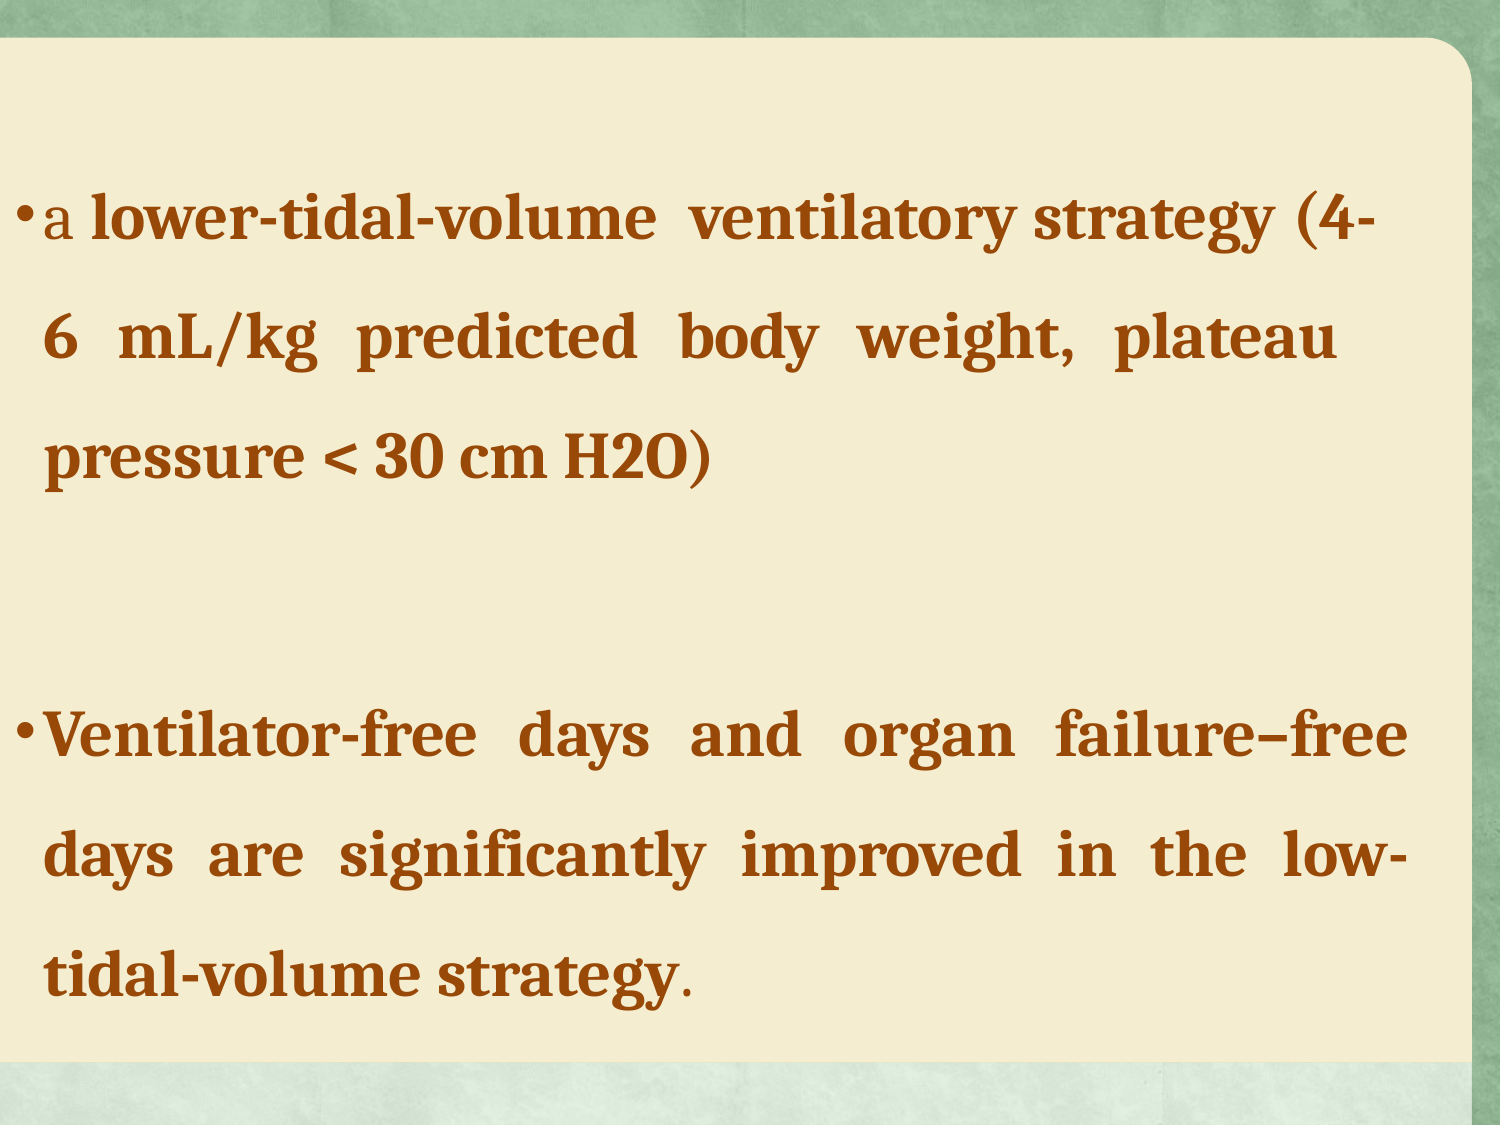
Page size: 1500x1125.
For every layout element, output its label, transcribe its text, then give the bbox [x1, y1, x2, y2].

text_box a lower-tidal-volume ventilatory strategy (4-6 mL/kg predicted body weight, plateau pressure < 30 cm H2O) Ventilator-free days and organ failure–free days are significantly improved in the low-tidal-volume strategy. [12, 123, 1441, 1010]
